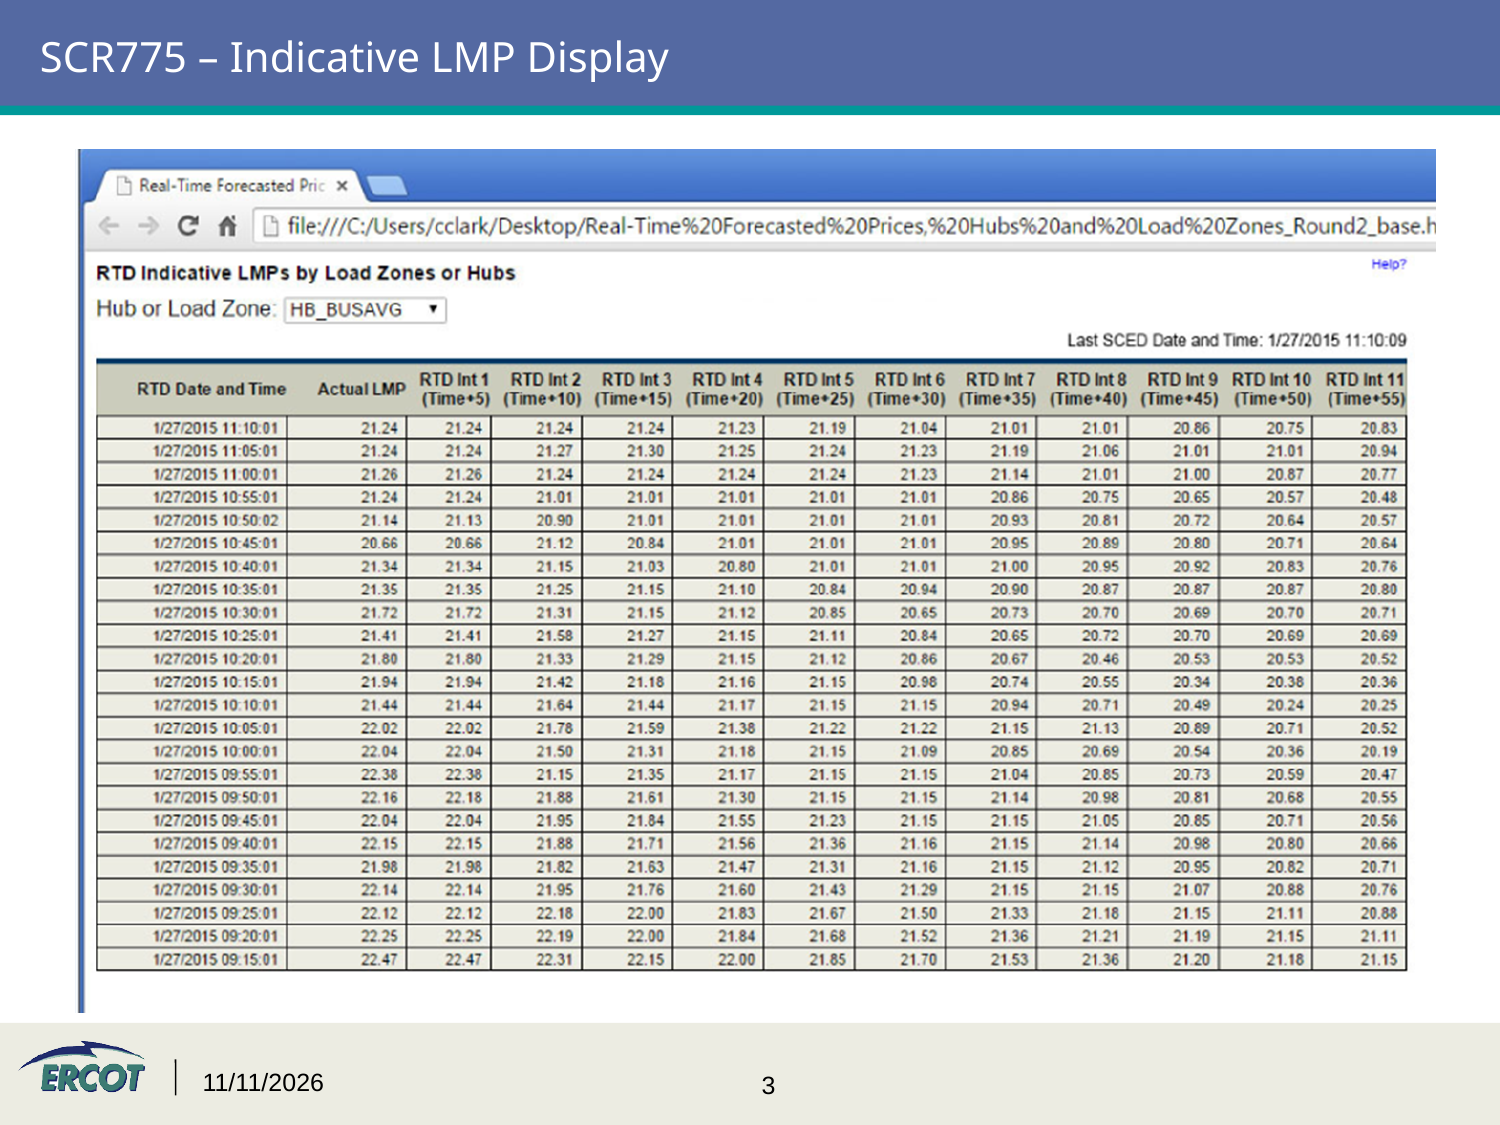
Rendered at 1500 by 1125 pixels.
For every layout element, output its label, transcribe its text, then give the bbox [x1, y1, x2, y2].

picture [10, 1031, 151, 1111]
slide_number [187, 1059, 538, 1125]
title SCR775 – Indicative LMP Display [24, 0, 1450, 113]
picture [74, 149, 1437, 1013]
